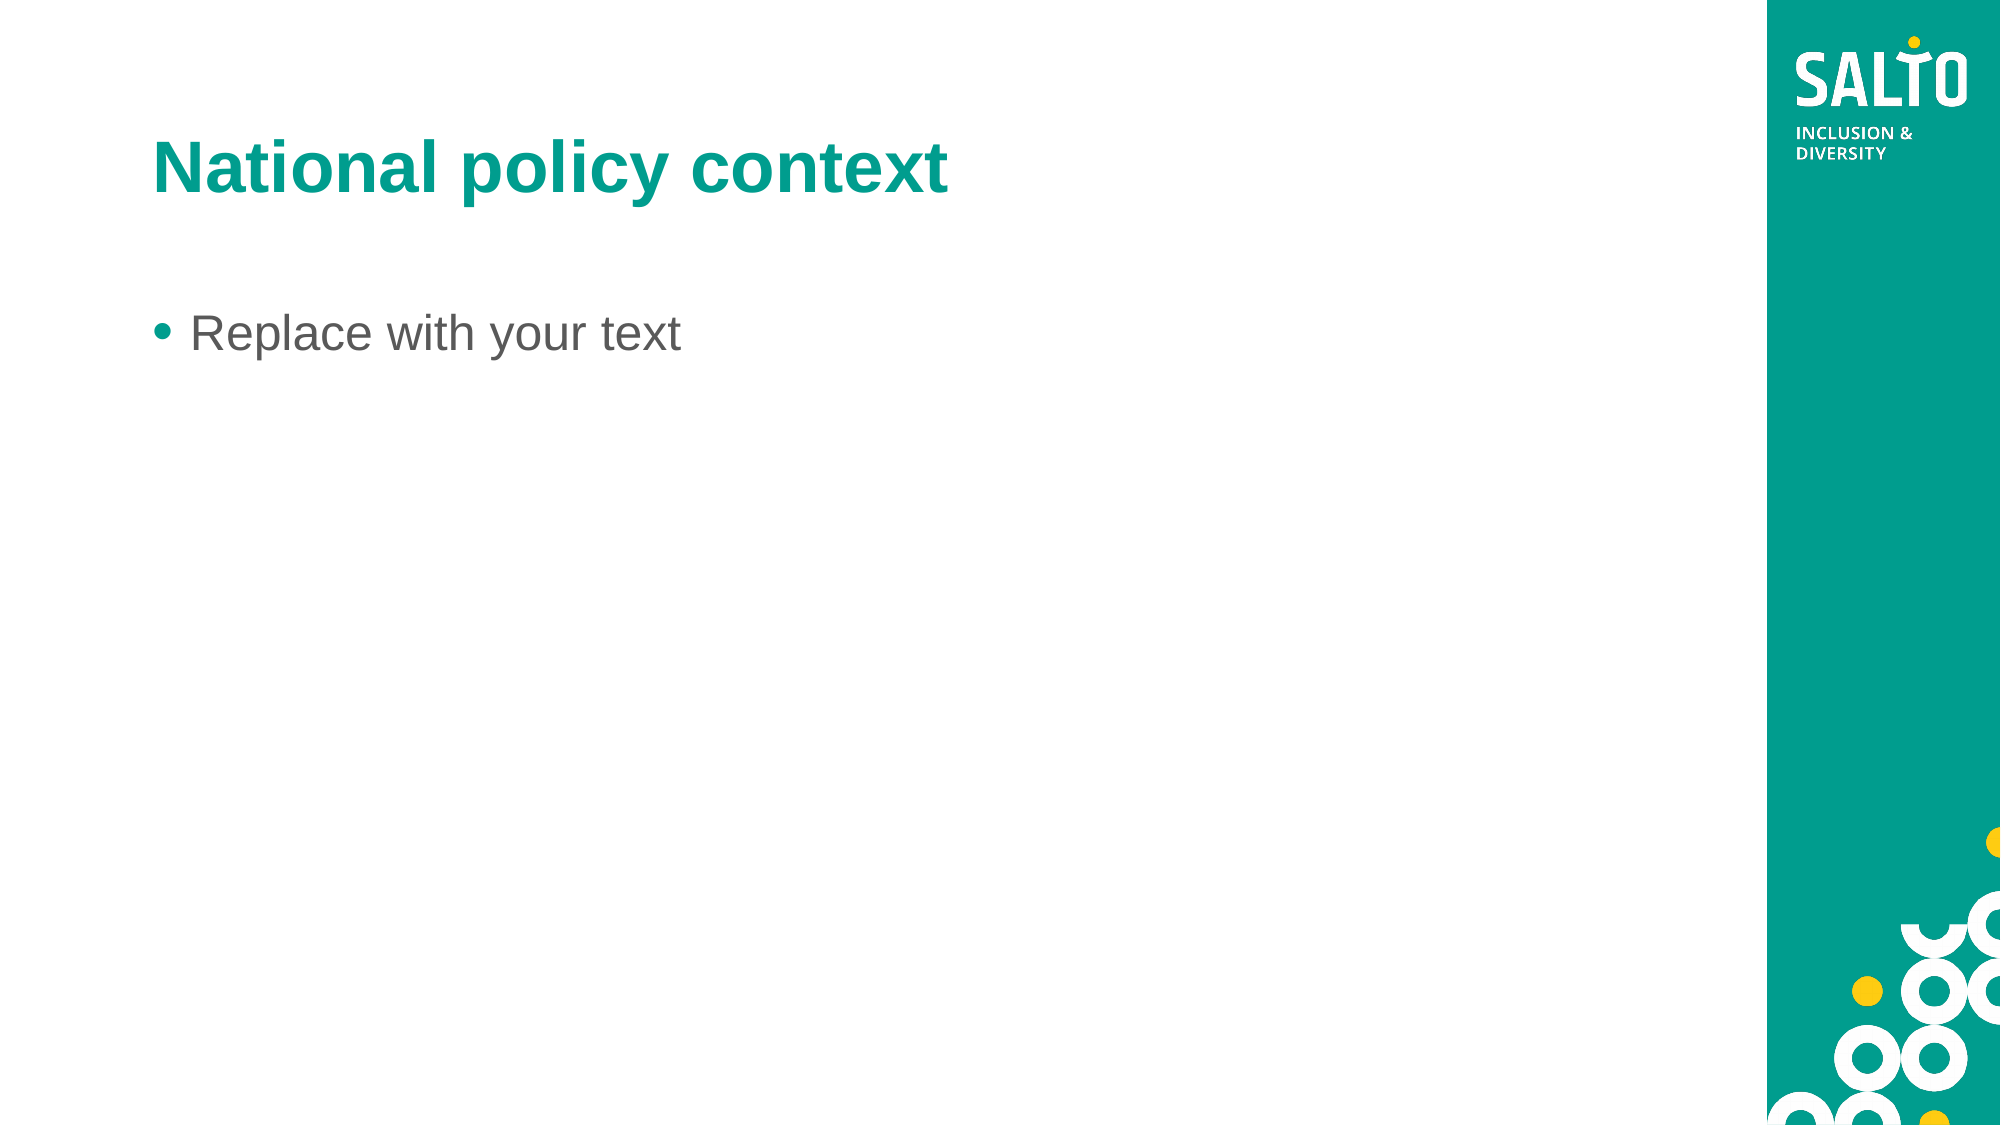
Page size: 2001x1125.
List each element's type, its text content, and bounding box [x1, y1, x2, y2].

picture [1767, 827, 2001, 1125]
list Replace with your text [137, 299, 1666, 1036]
title National policy context [137, 59, 1666, 278]
